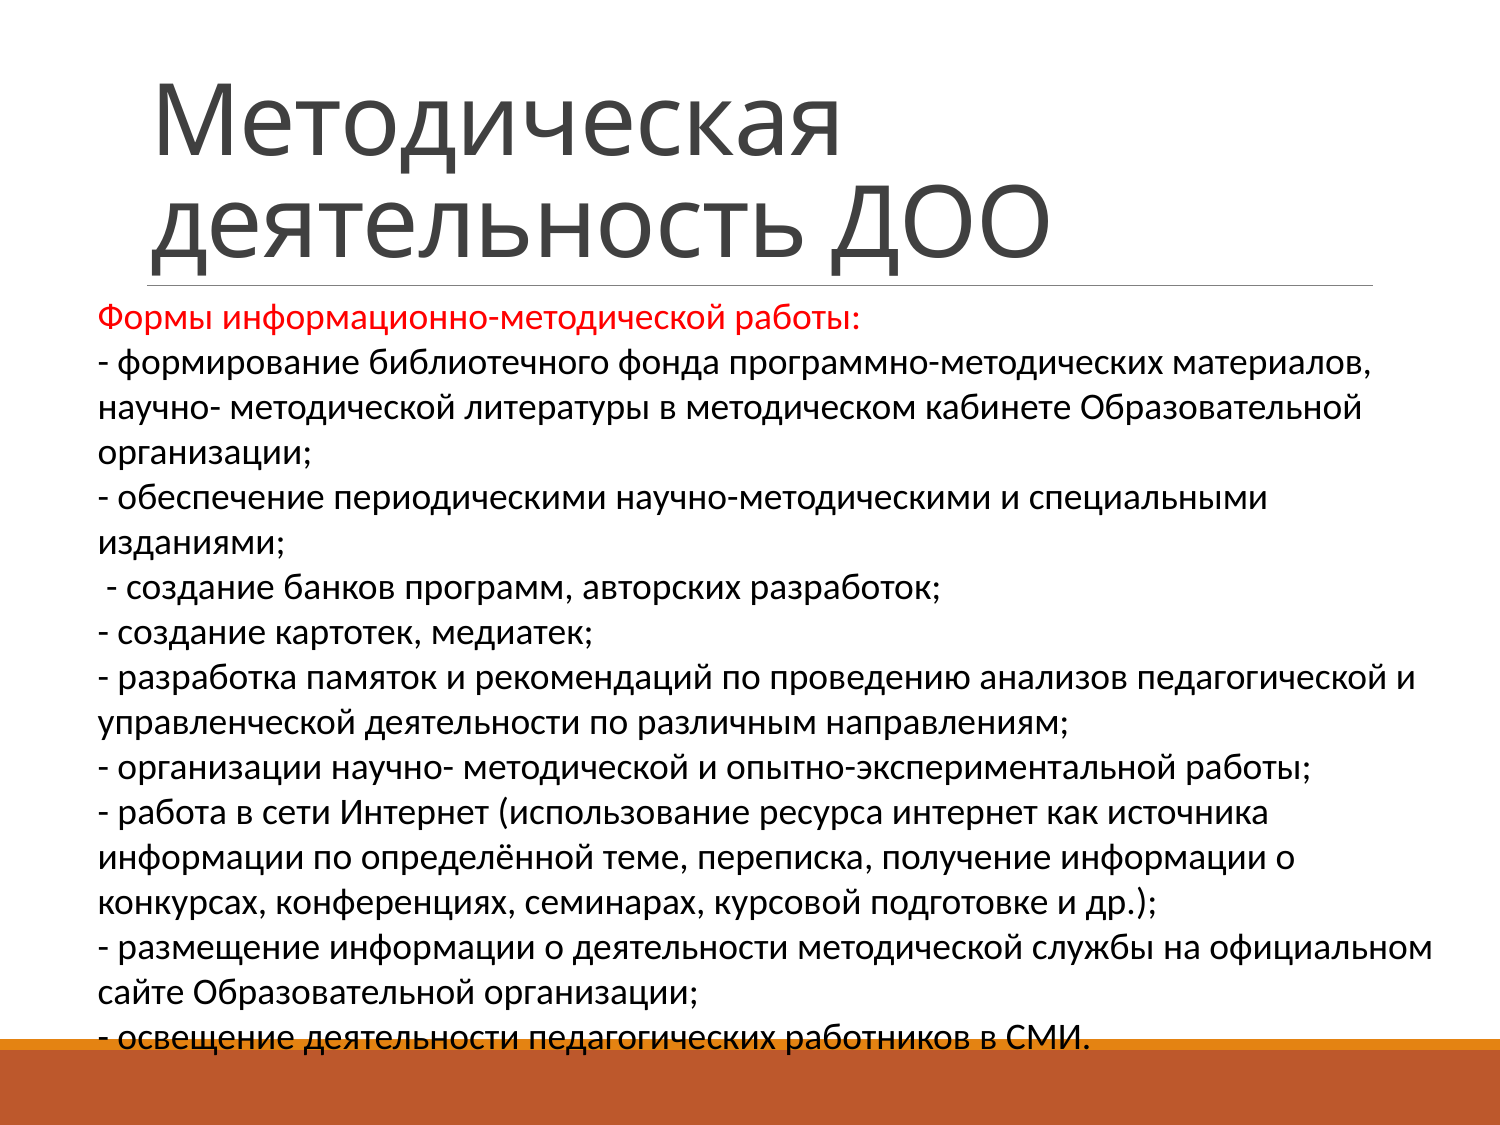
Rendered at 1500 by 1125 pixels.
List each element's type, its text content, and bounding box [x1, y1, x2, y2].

text_box Формы информационно-методической работы: - формирование библиотечного фонда программно-методических материалов, научно- методической литературы в методическом кабинете Образовательной организации; - обеспечение периодическими научно-методическими и специальными изданиями; - создание банков программ, авторских разработок; - создание картотек, медиатек; - разработка памяток и рекомендаций по проведению анализов педагогической и управленческой деятельности по различным направлениям; - организации научно- методической и опытно-экспериментальной работы; - работа в сети Интернет (использование ресурса интернет как источника информации по определённой теме, переписка, получение информации о конкурсах, конференциях, семинарах, курсовой подготовке и др.); - размещение информации о деятельности методической службы на официальном сайте Образовательной организации; - освещение деятельности педагогических работников в СМИ. [82, 284, 1456, 1110]
title Методическая деятельность ДОО [135, 47, 1373, 284]
